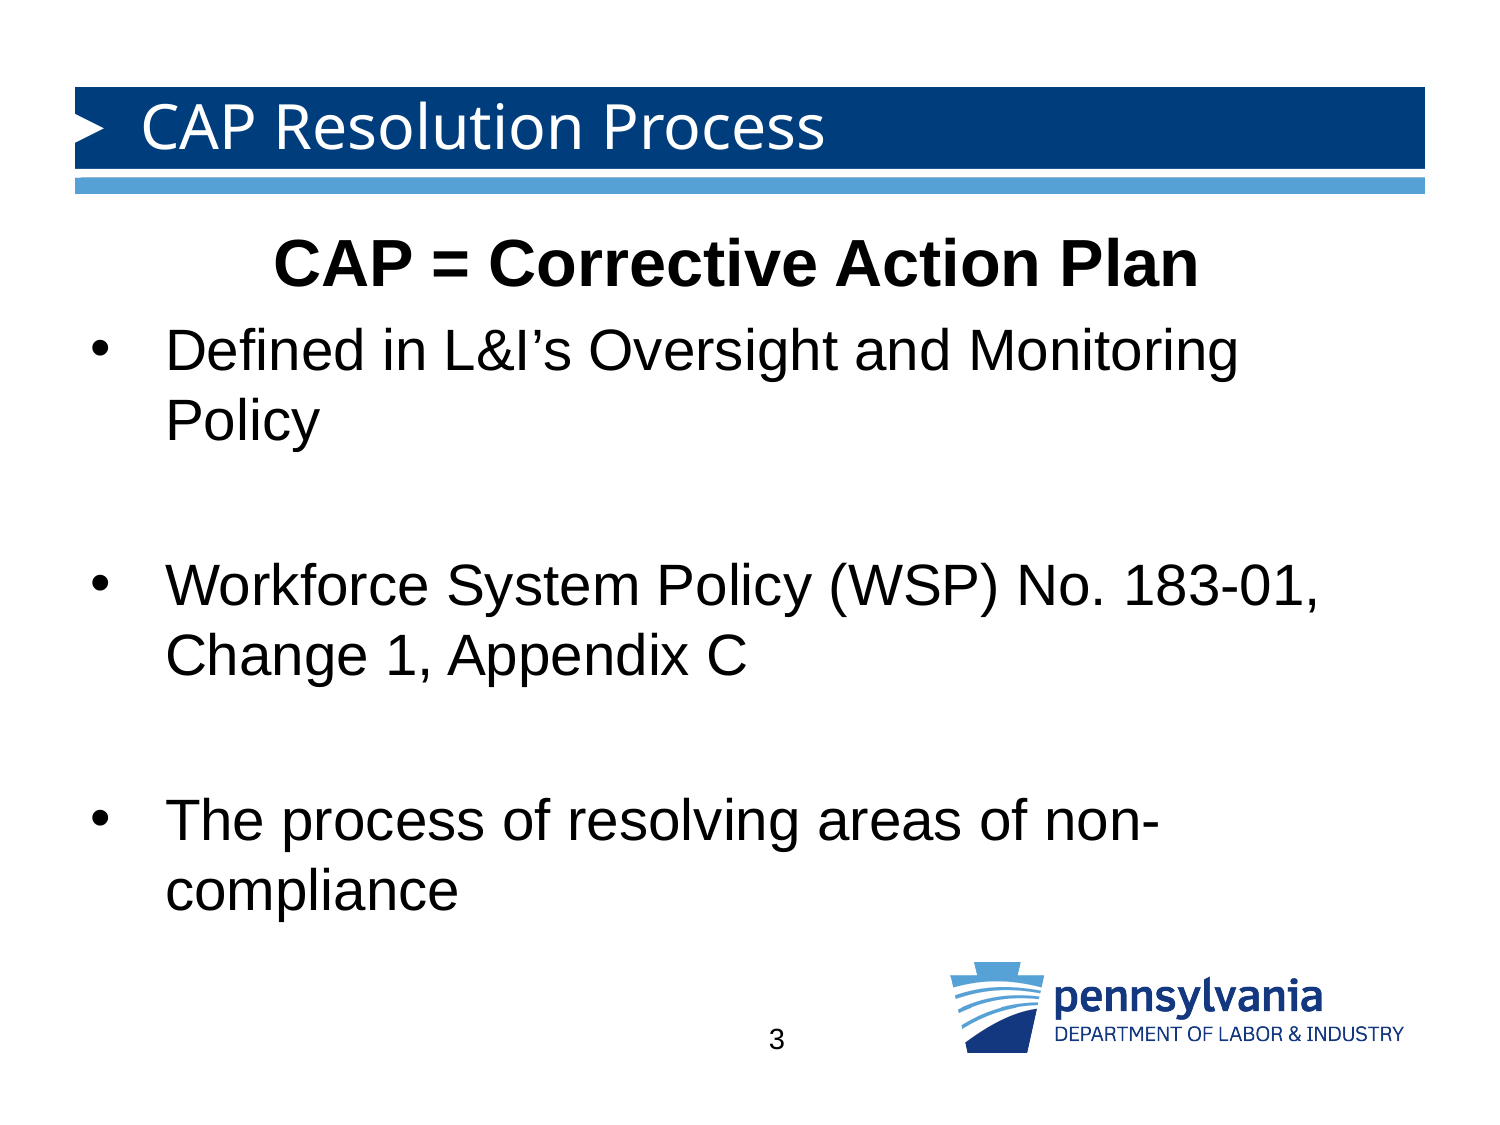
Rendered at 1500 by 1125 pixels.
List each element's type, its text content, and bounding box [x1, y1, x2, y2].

slide_number 3 [449, 1012, 801, 1091]
picture [949, 962, 1404, 1053]
picture [74, 87, 1426, 195]
text_box [74, 202, 1425, 688]
subtitle CAP = Corrective Action Plan Defined in L&I’s Oversight and Monitoring Policy Workforce System Policy (WSP) No. 183-01, Change 1, Appendix C The process of resolving areas of non-compliance [74, 212, 1401, 976]
